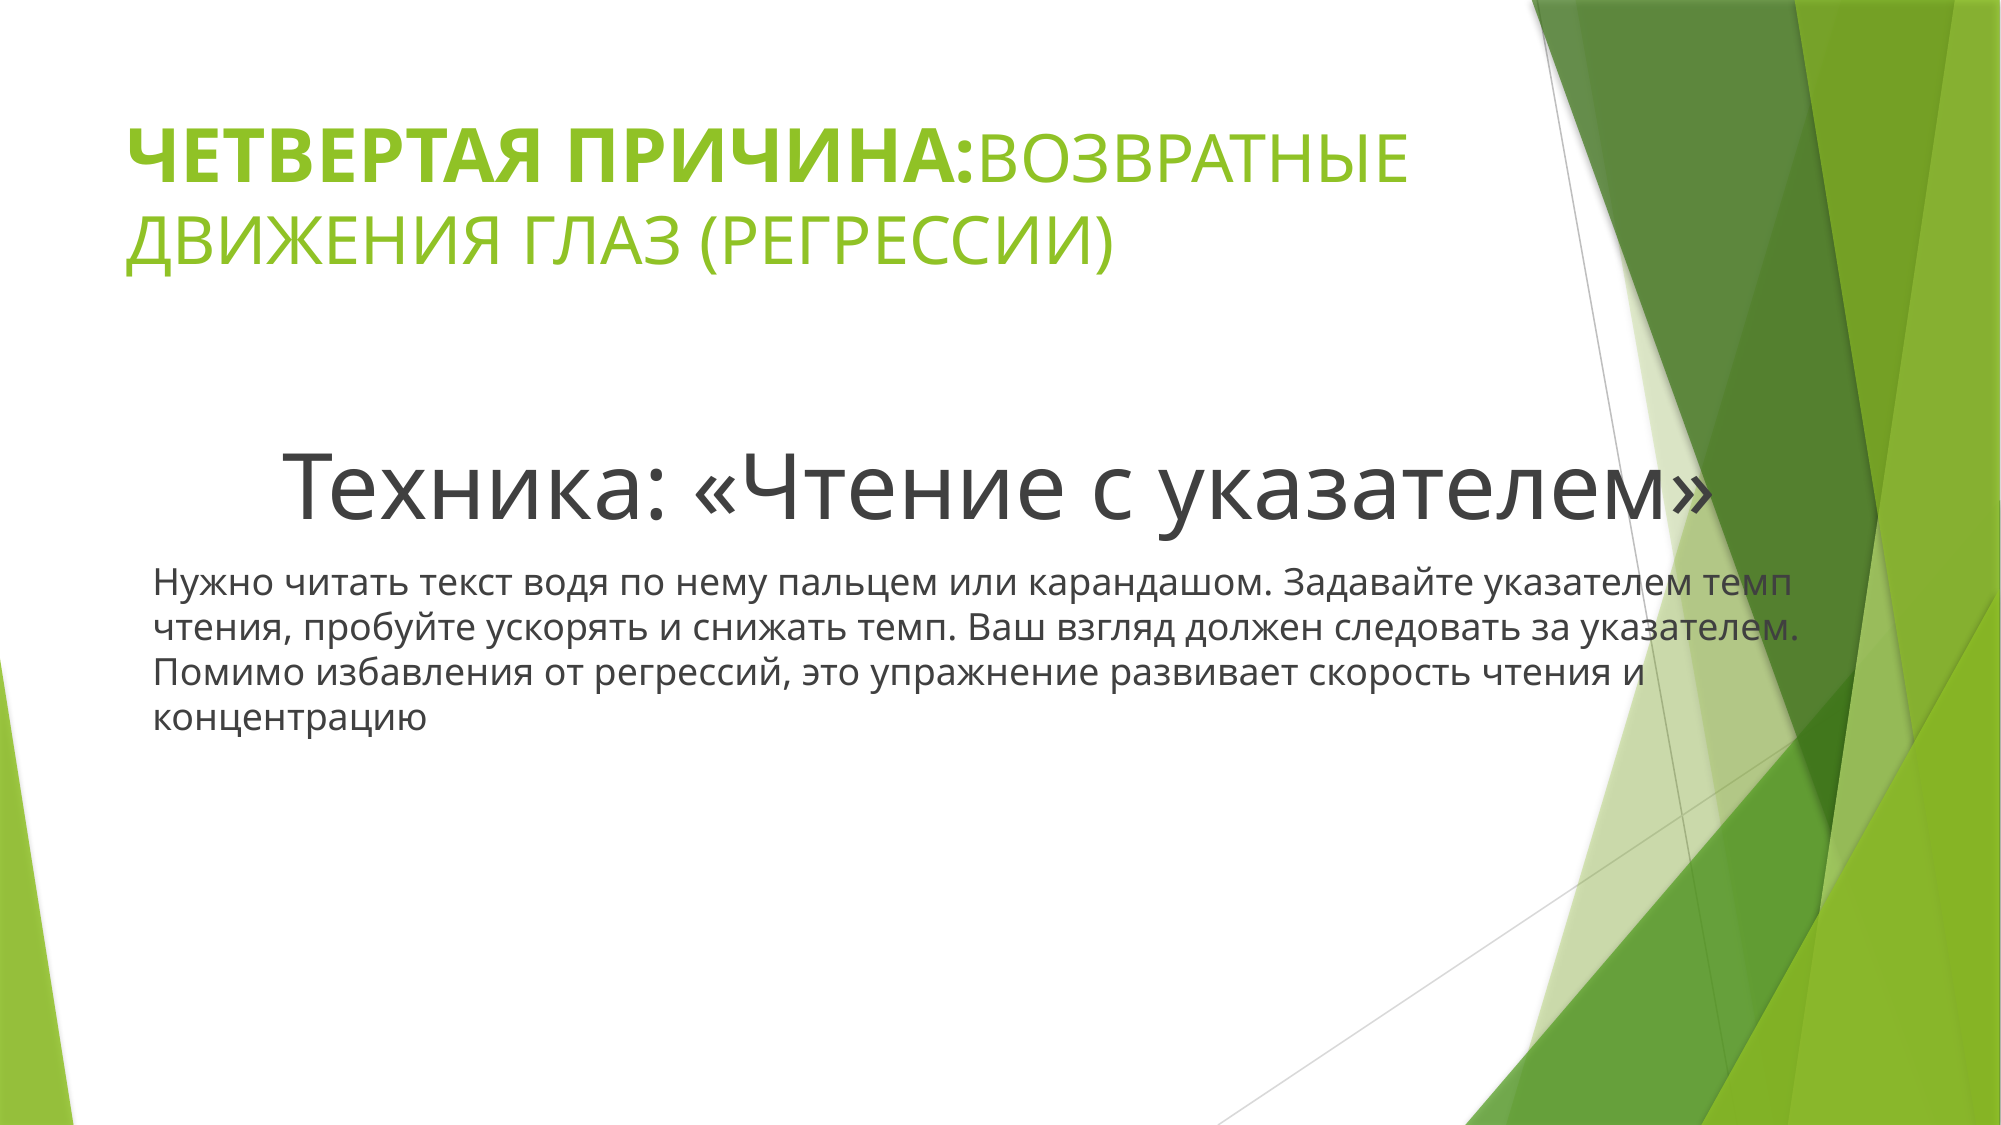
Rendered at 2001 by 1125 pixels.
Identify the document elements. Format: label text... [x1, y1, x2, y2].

list Техника: «Чтение с указателем» Нужно читать текст водя по нему пальцем или карандашом. Задавайте указателем темп чтения, пробуйте ускорять и снижать темп. Ваш взгляд должен следовать за указателем. Помимо избавления от регрессий, это упражнение развивает скорость чтения и концентрацию [137, 420, 1863, 1014]
title ЧЕТВЕРТАЯ ПРИЧИНА:ВОЗВРАТНЫЕ ДВИЖЕНИЯ ГЛАЗ (РЕГРЕССИИ) [111, 99, 1522, 317]
